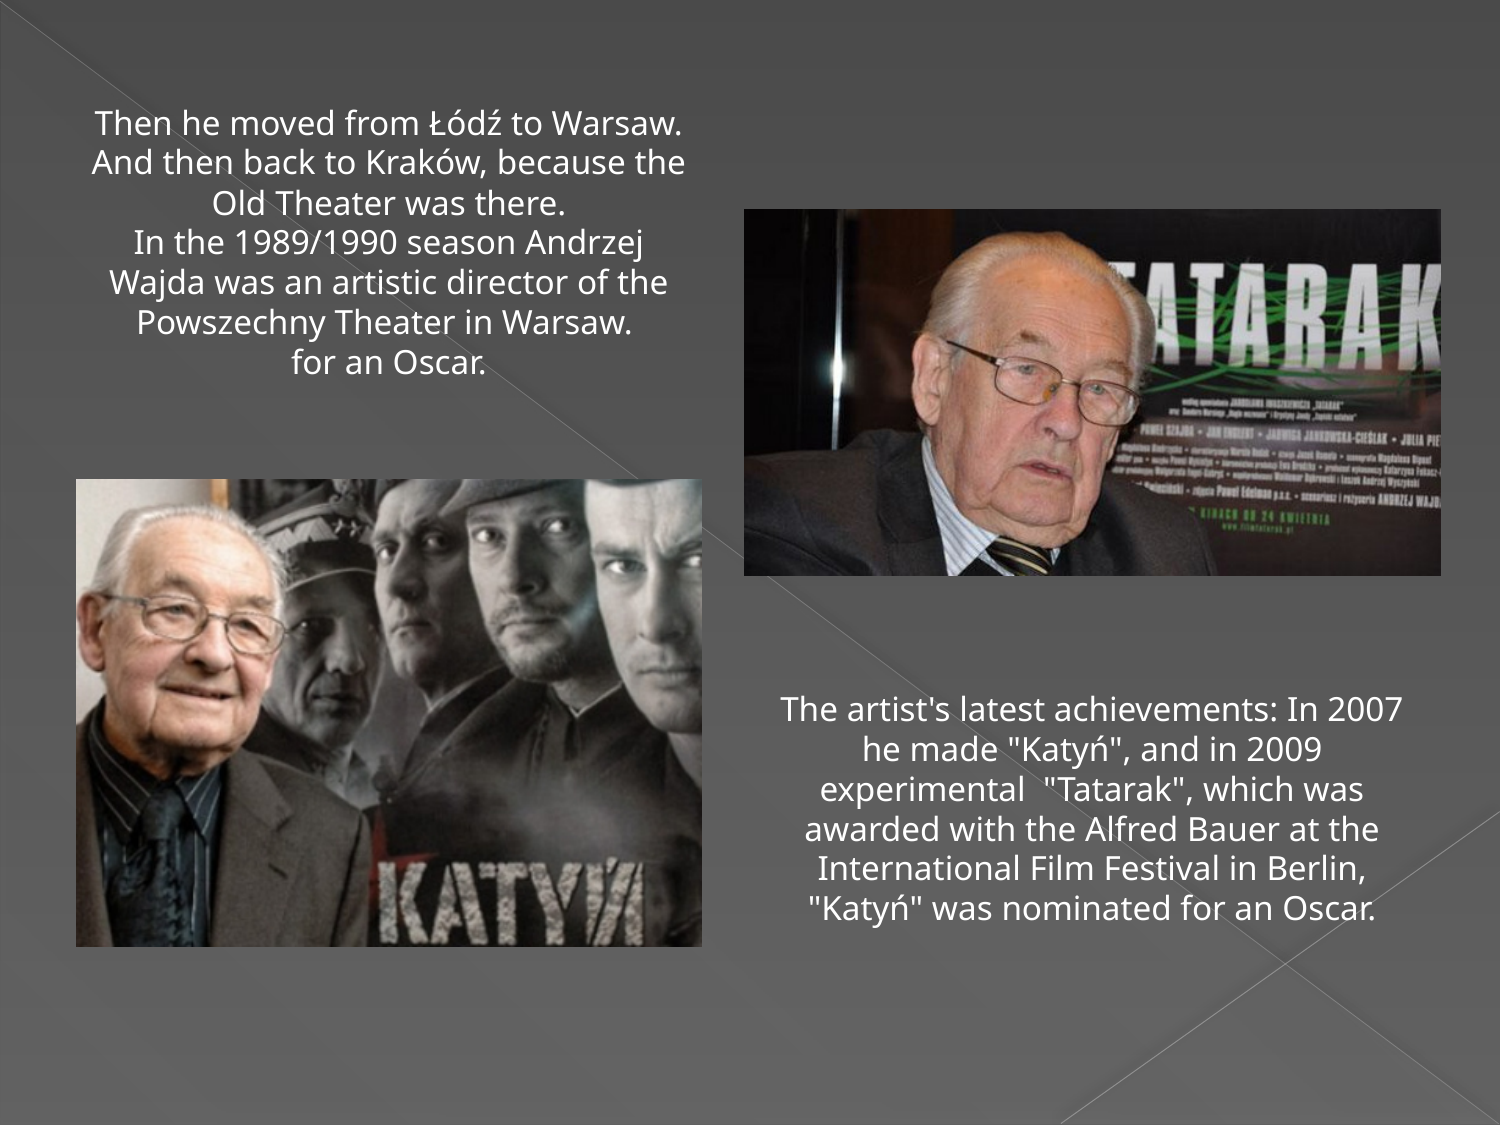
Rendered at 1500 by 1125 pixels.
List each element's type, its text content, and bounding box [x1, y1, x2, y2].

text_box Then he moved from Łódź to Warsaw. And then back to Kraków, because the Old Theater was there. In the 1989/1990 season Andrzej Wajda was an artistic director of the Powszechny Theater in Warsaw. for an Oscar. [76, 54, 702, 389]
text_box The artist's latest achievements: In 2007 he made "Katyń", and in 2009 experimental "Tatarak", which was awarded with the Alfred Bauer at the International Film Festival in Berlin, "Katyń" was nominated for an Oscar. [761, 680, 1424, 980]
picture [76, 479, 702, 948]
picture [744, 209, 1441, 577]
